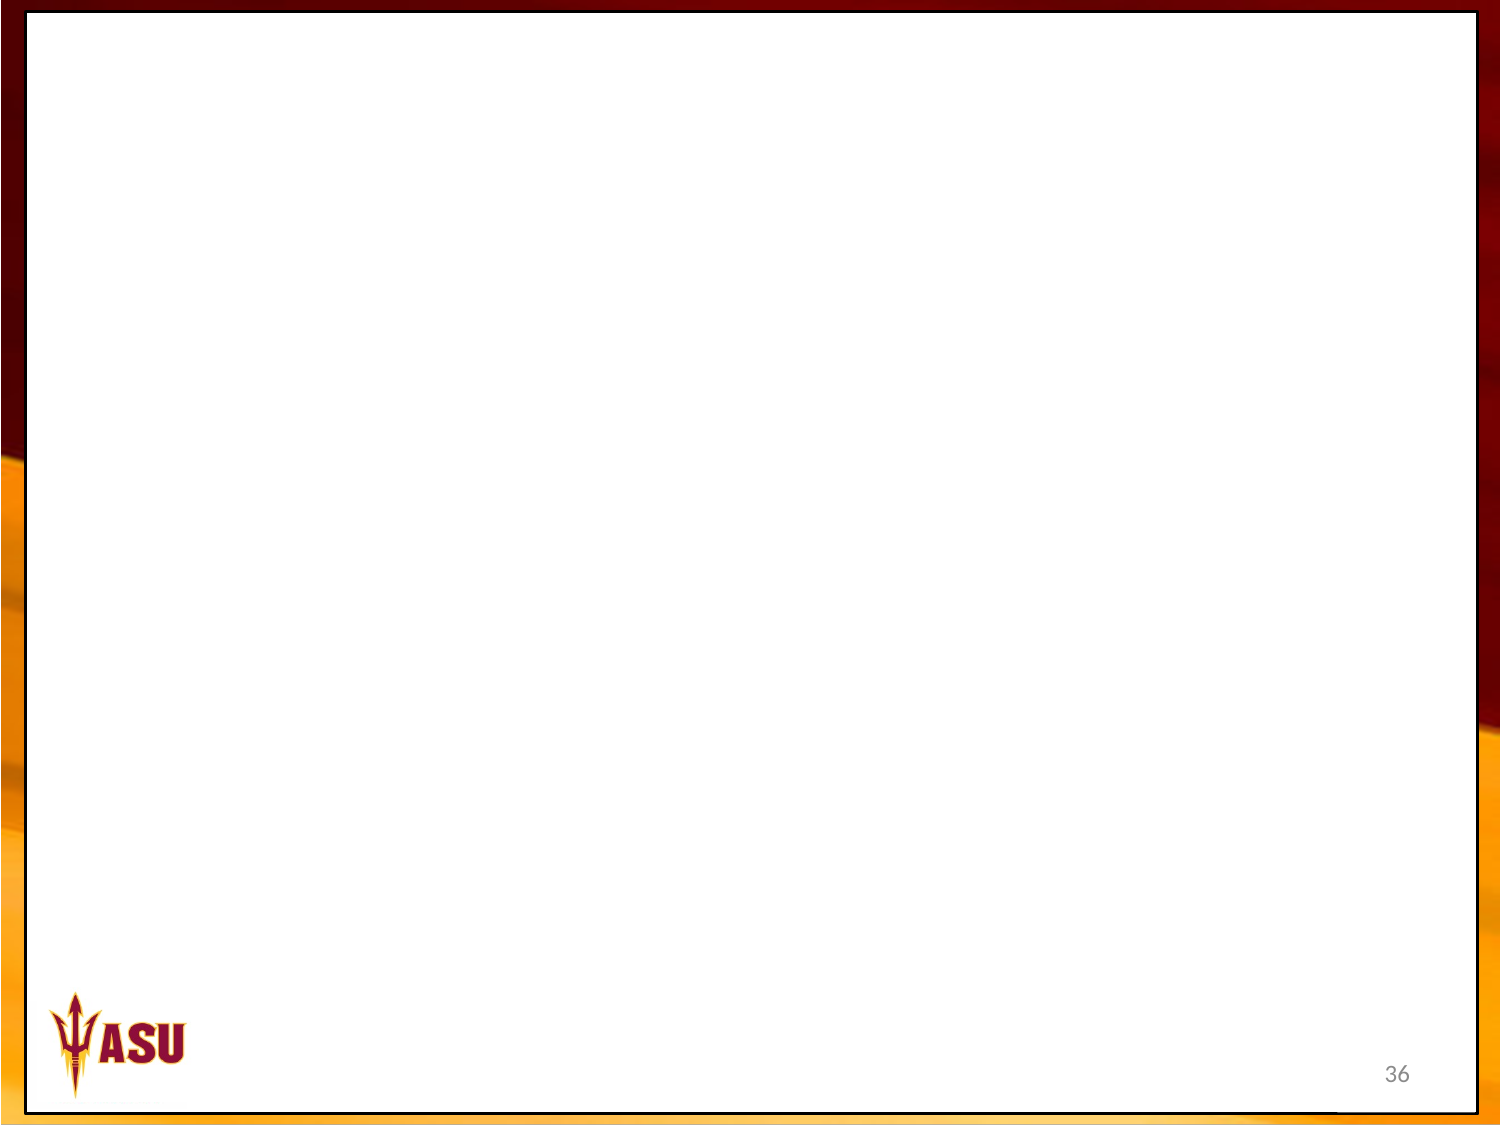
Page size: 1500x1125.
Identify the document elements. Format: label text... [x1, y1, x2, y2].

slide_number 36 [1074, 1042, 1425, 1103]
picture [0, 0, 1500, 1125]
